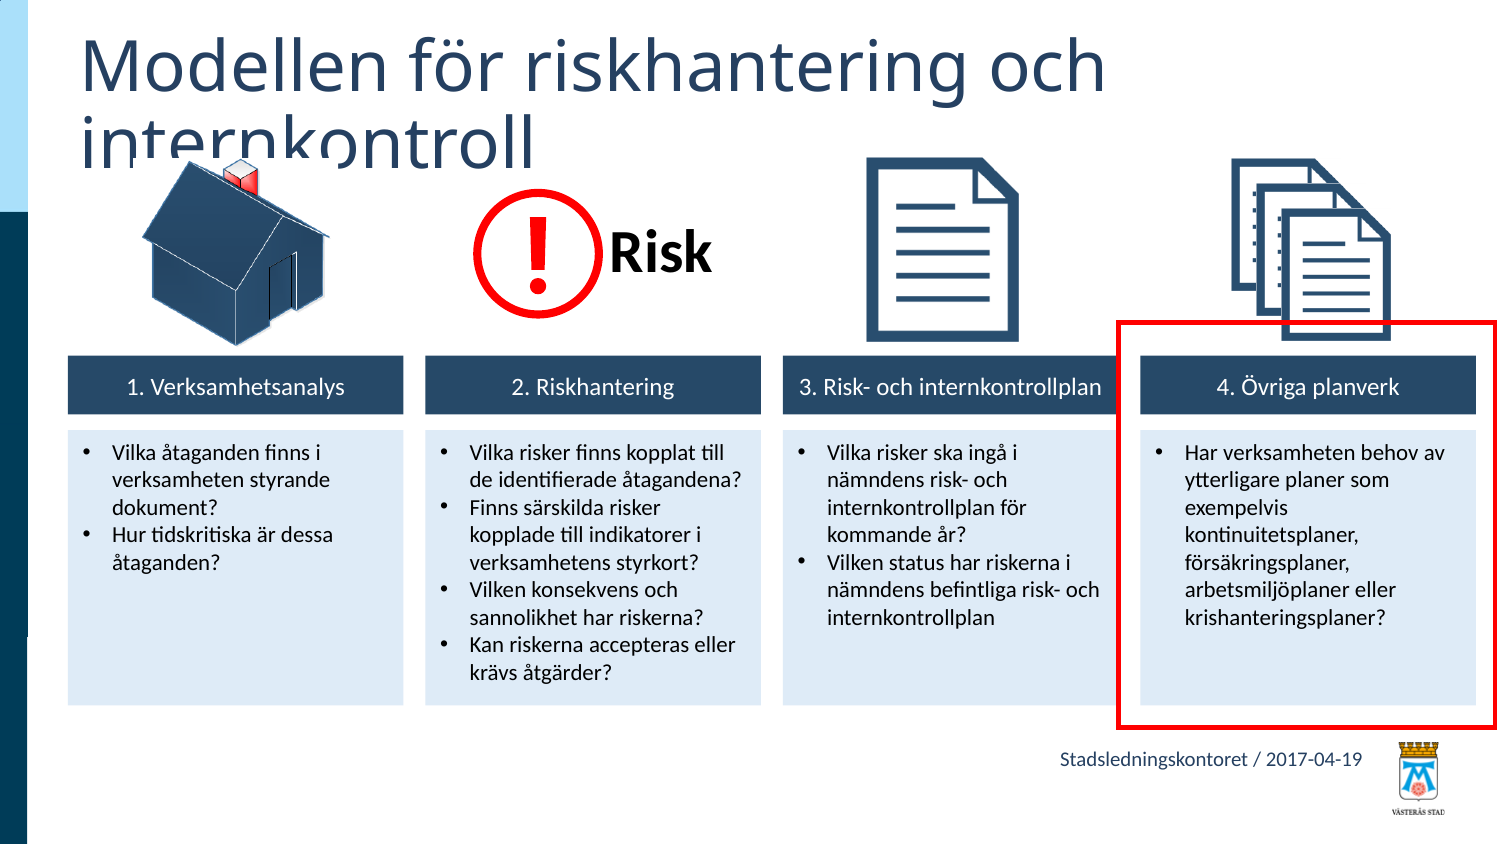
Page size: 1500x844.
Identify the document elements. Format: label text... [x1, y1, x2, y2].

picture [0, 0, 28, 211]
text_box 3. Risk- och internkontrollplan [782, 355, 1117, 415]
text_box Vilka risker finns kopplat till de identifierade åtagandena? Finns särskilda risker kopplade till indikatorer i verksamhetens styrkort? Vilken konsekvens och sannolikhet har riskerna? Kan riskerna accepteras eller krävs åtgärder? [425, 430, 761, 706]
picture [1231, 158, 1391, 341]
text_box Vilka risker ska ingå i nämndens risk- och internkontrollplan för kommande år? Vilken status har riskerna i nämndens befintliga risk- och internkontrollplan [782, 430, 1117, 706]
picture [1392, 742, 1445, 815]
picture [866, 157, 1019, 342]
text_box 2. Riskhantering [425, 355, 761, 415]
title Modellen för riskhantering och internkontroll [79, 30, 1450, 132]
text_box [1117, 321, 1496, 729]
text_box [469, 184, 717, 323]
text_box 1. Verksamhetsanalys [67, 355, 404, 415]
picture [133, 158, 339, 350]
text_box Vilka åtaganden finns i verksamheten styrande dokument? Hur tidskritiska är dessa åtaganden? [67, 430, 404, 706]
